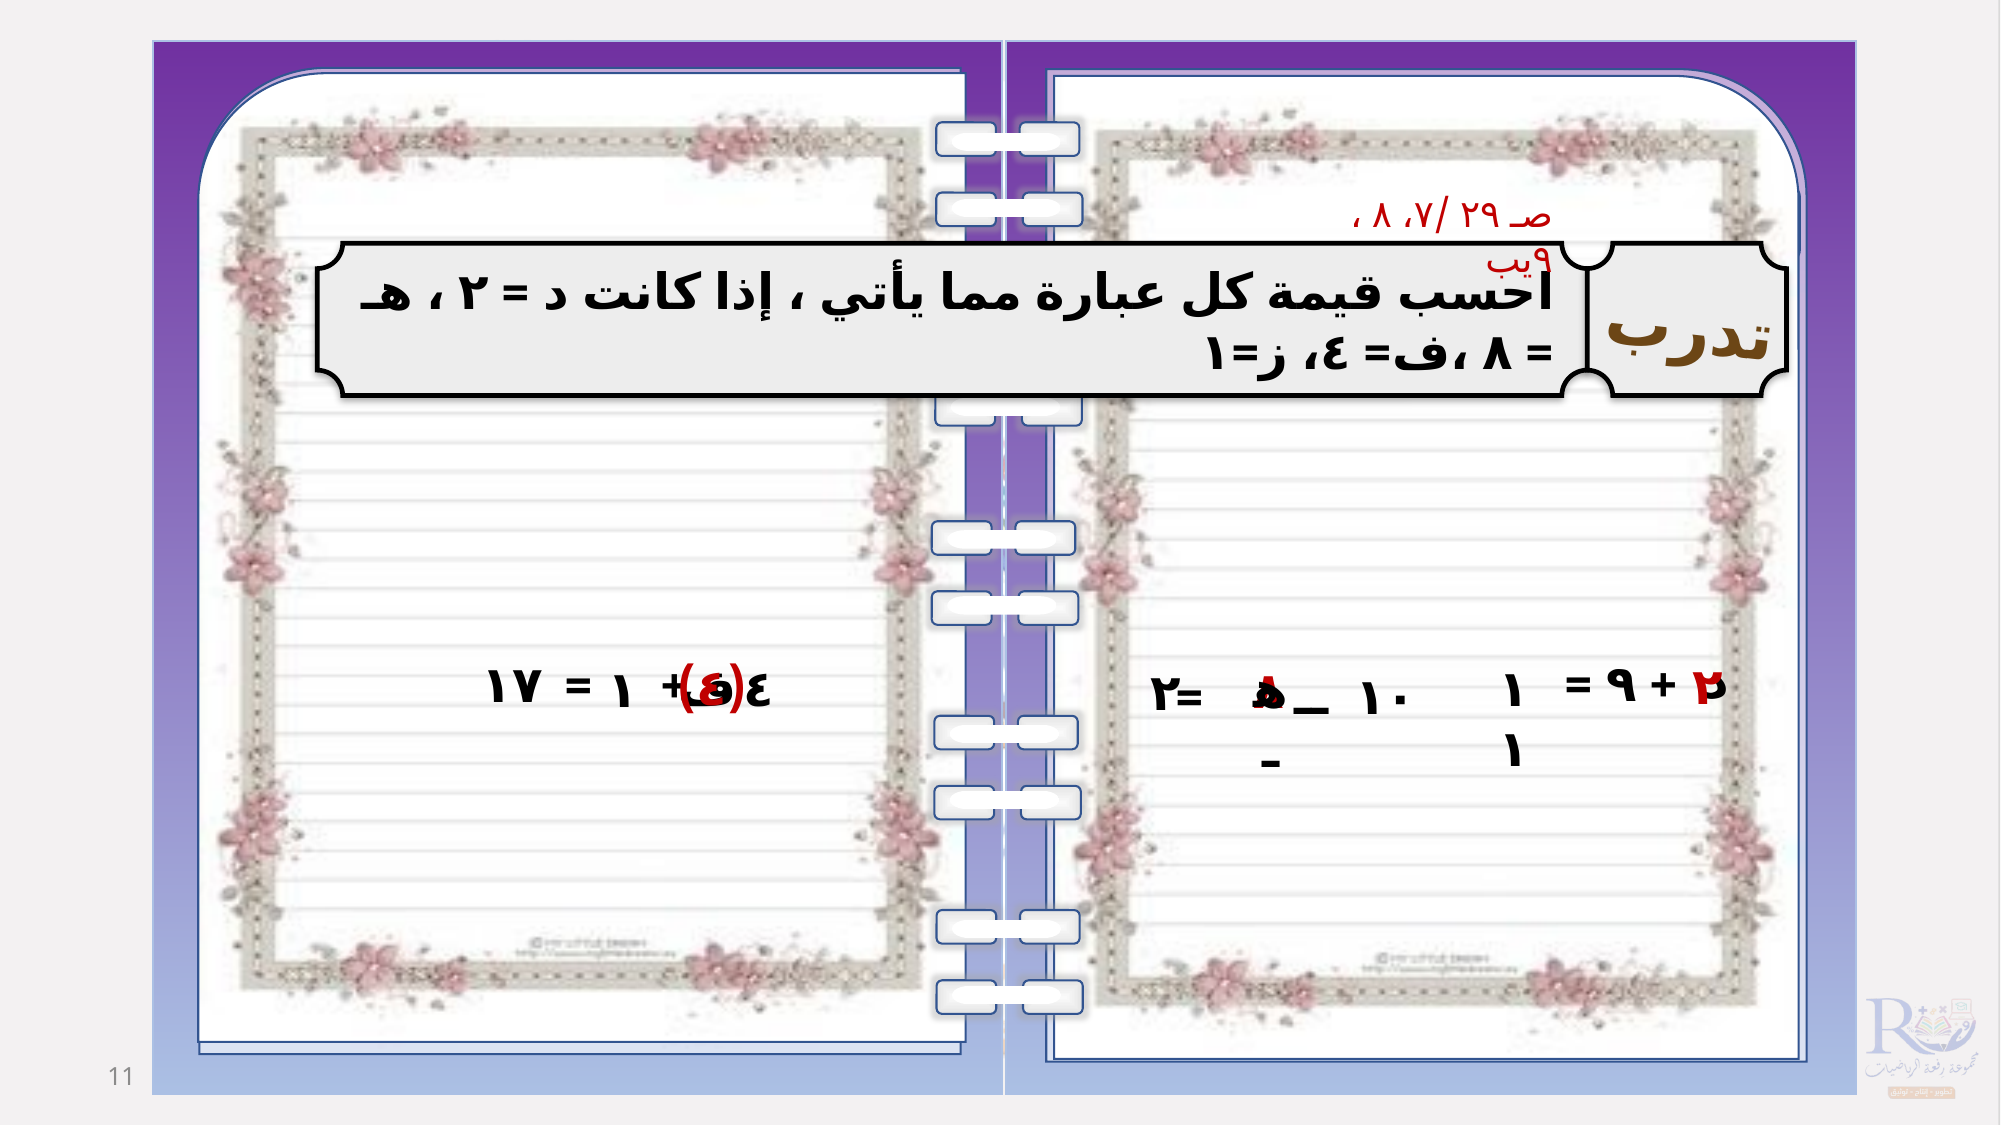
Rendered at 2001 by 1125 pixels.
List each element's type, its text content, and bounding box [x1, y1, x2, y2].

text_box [931, 521, 1079, 625]
text_box [198, 1043, 296, 1047]
text_box [1635, 74, 1799, 240]
text_box [1787, 263, 1800, 290]
text_box [1635, 68, 1808, 291]
text_box [203, 70, 296, 159]
text_box [1635, 385, 1800, 1060]
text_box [935, 396, 1082, 426]
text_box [936, 910, 1083, 1014]
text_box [934, 715, 1081, 820]
text_box د [1681, 641, 1752, 647]
text_box [1635, 387, 1808, 1063]
text_box [1635, 40, 1857, 296]
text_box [936, 122, 1083, 227]
text_box [152, 40, 296, 1047]
slide_number 87 [92, 1047, 296, 1108]
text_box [1639, 183, 1800, 263]
text_box ٢ [1663, 647, 1752, 722]
text_box [197, 75, 296, 1043]
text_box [317, 243, 1787, 396]
text_box + ٩ = [1635, 643, 1693, 719]
text_box تدرب [1787, 288, 1878, 394]
picture [0, 0, 2001, 1125]
text_box [1635, 387, 1857, 1095]
